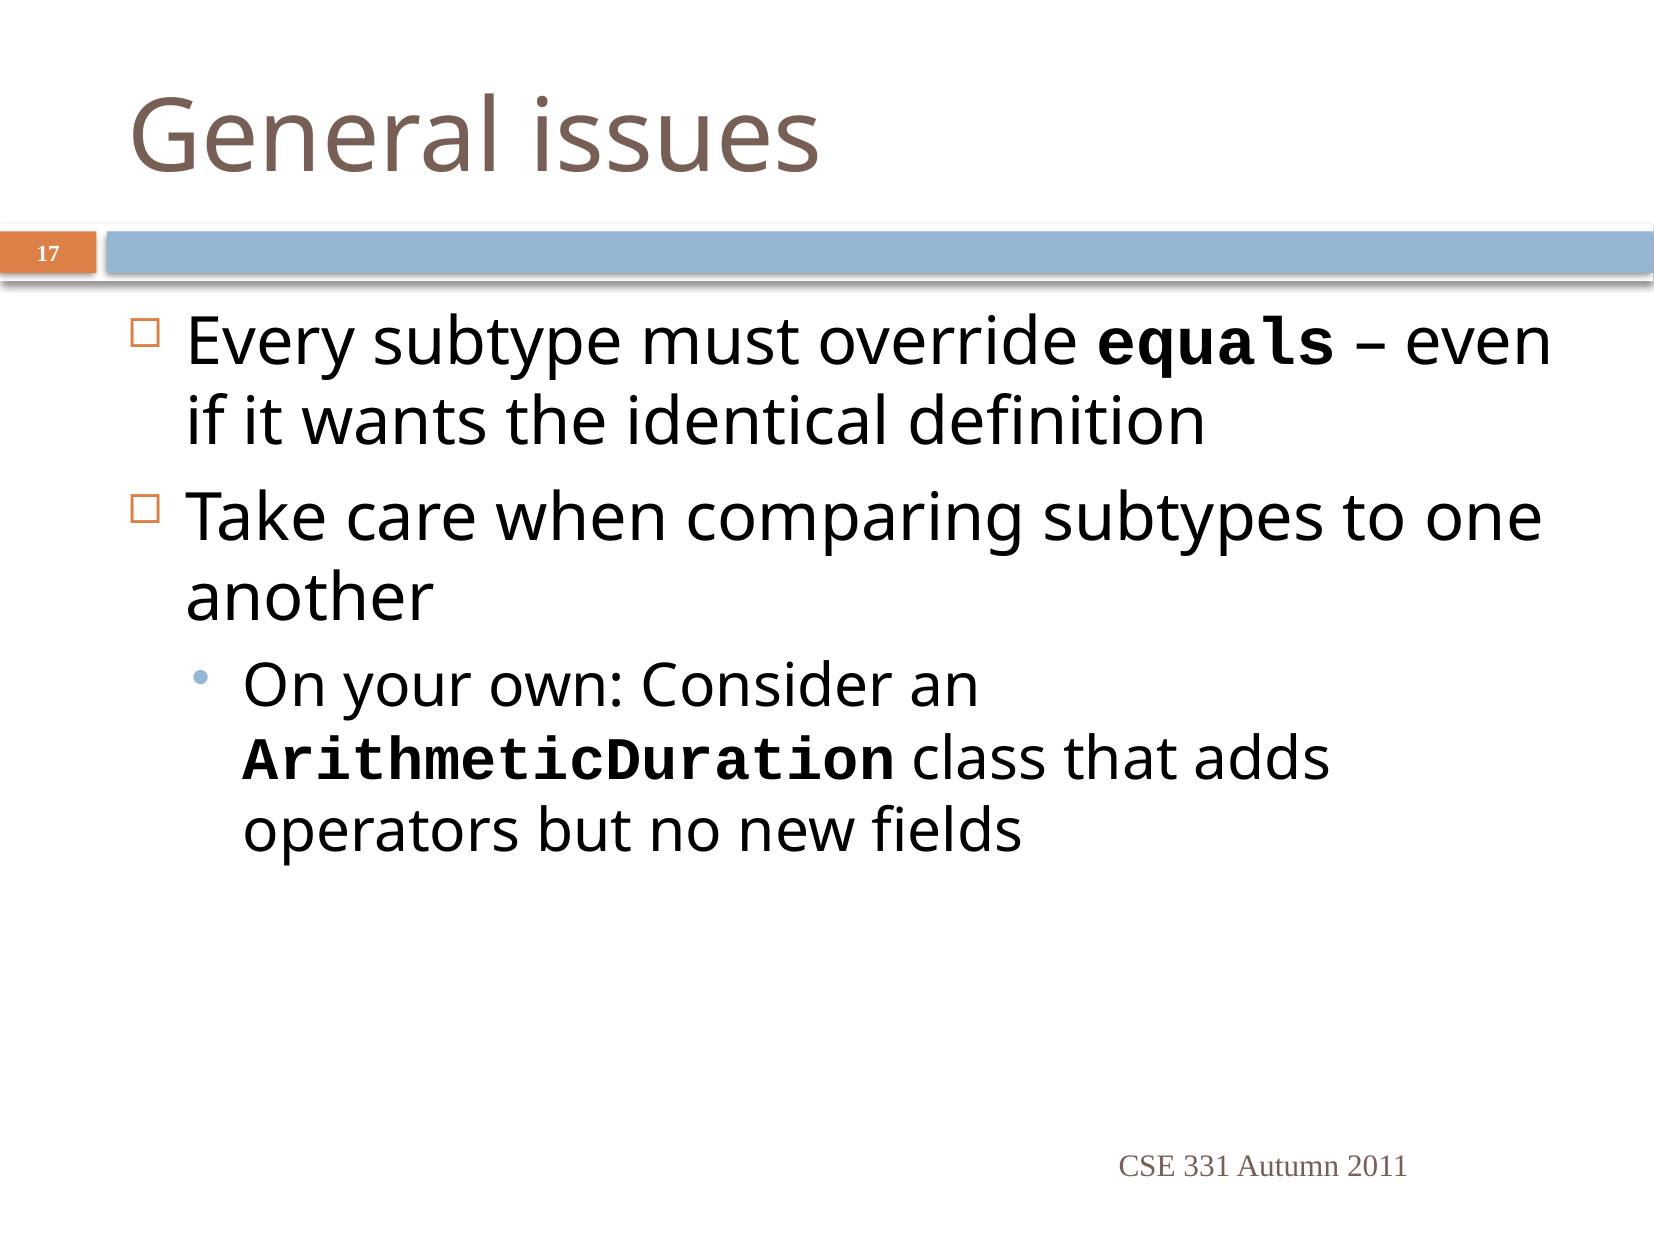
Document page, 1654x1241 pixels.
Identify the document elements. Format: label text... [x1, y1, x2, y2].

list Every subtype must override equals – even if it wants the identical definition Take care when comparing subtypes to one another On your own: Consider an ArithmeticDuration class that adds operators but no new fields [110, 289, 1585, 1103]
slide_number CSE 331 Autumn 2011 [1102, 1130, 1585, 1197]
slide_number 17 [0, 230, 97, 275]
title General issues [110, 41, 1585, 221]
